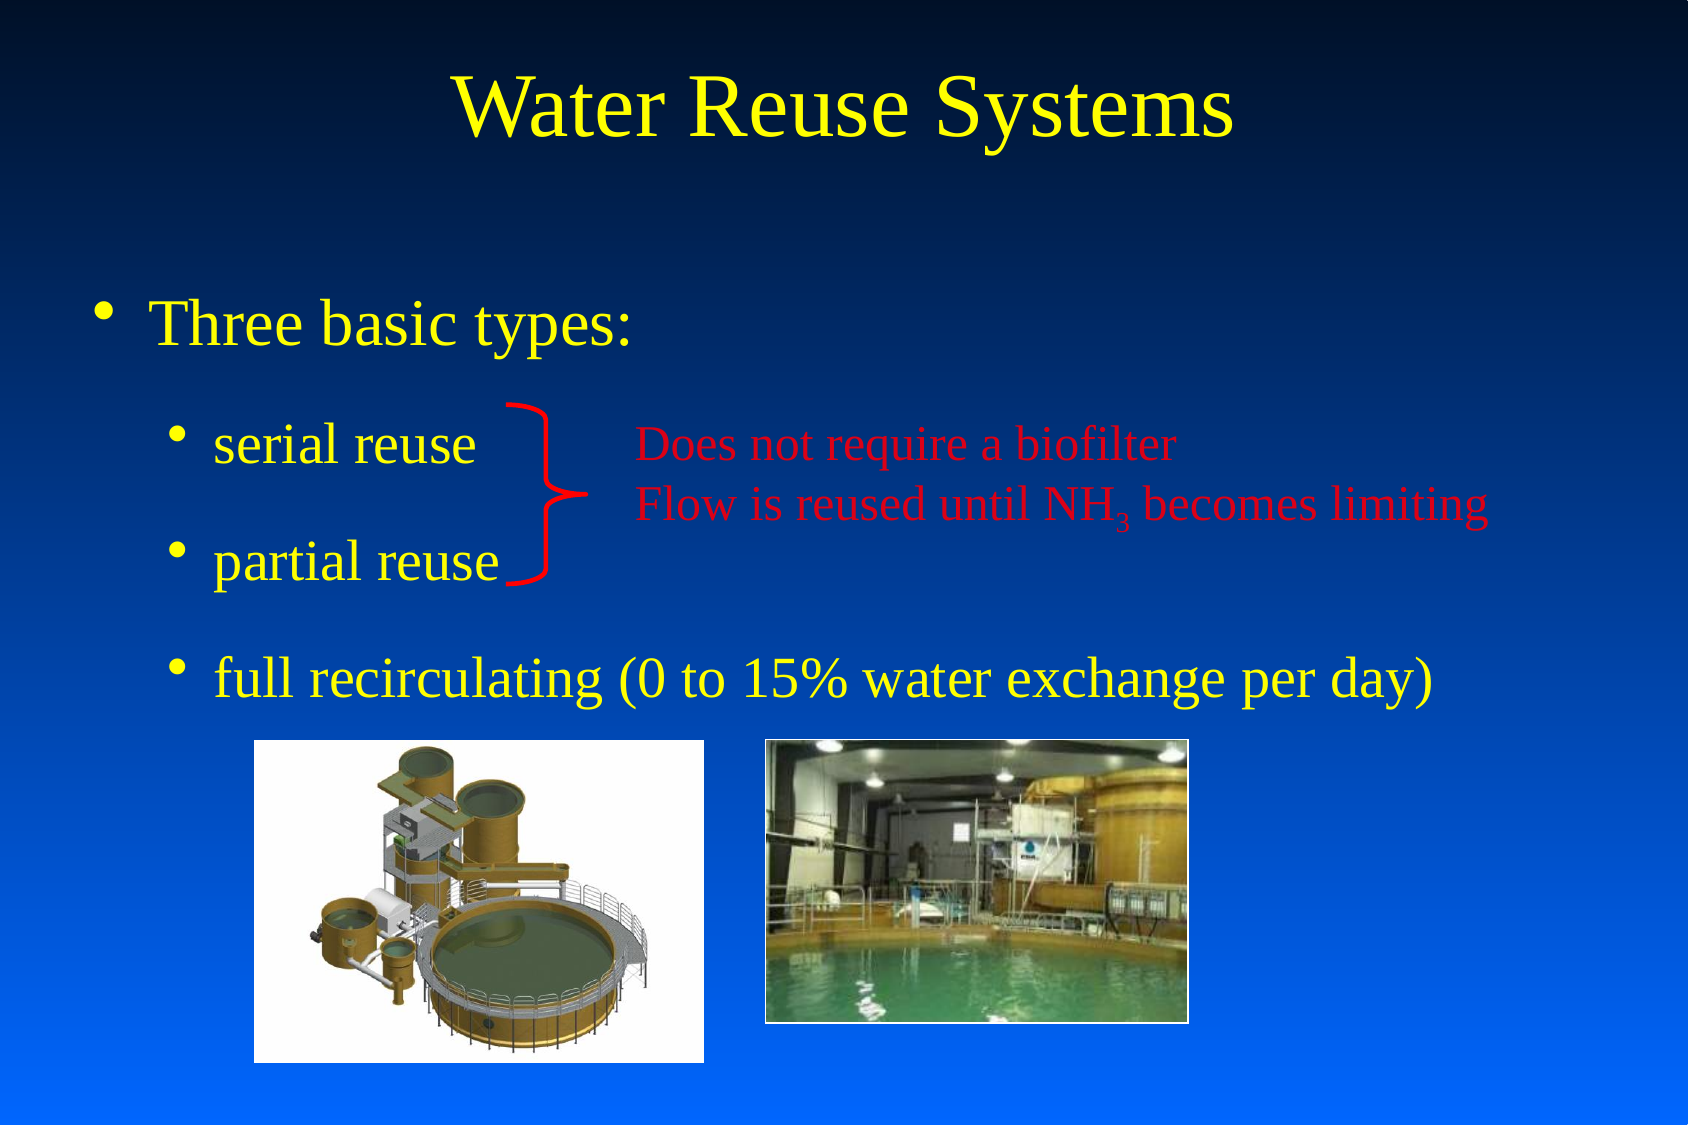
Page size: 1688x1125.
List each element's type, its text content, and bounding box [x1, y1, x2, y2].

text_box [505, 404, 586, 584]
title Water Reuse Systems [0, 37, 1688, 163]
list Three basic types: serial reuse partial reuse full recirculating (0 to 15% water exchange per day) [77, 271, 1616, 808]
text_box Does not require a biofilter Flow is reused until NH3 becomes limiting [619, 402, 1505, 546]
picture [765, 740, 1188, 1023]
picture [254, 740, 704, 1063]
